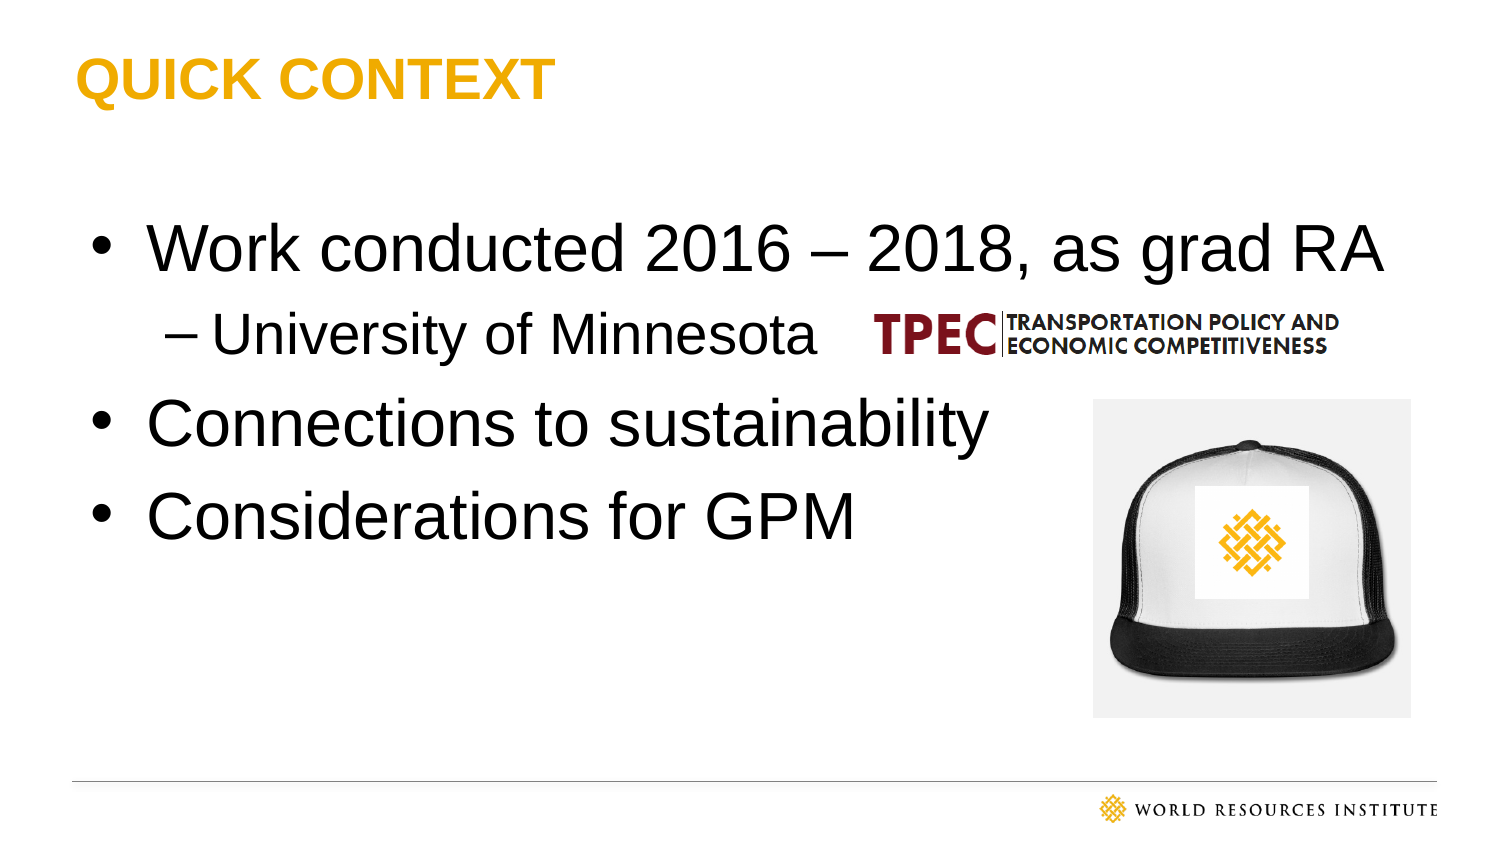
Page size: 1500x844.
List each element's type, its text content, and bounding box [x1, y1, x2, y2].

title Quick context [75, 33, 1425, 132]
picture [859, 294, 1350, 364]
picture [1092, 399, 1411, 718]
list Work conducted 2016 – 2018, as grad RA University of Minnesota Connections to sustainability Considerations for GPM [75, 196, 1425, 754]
picture [1099, 794, 1437, 823]
